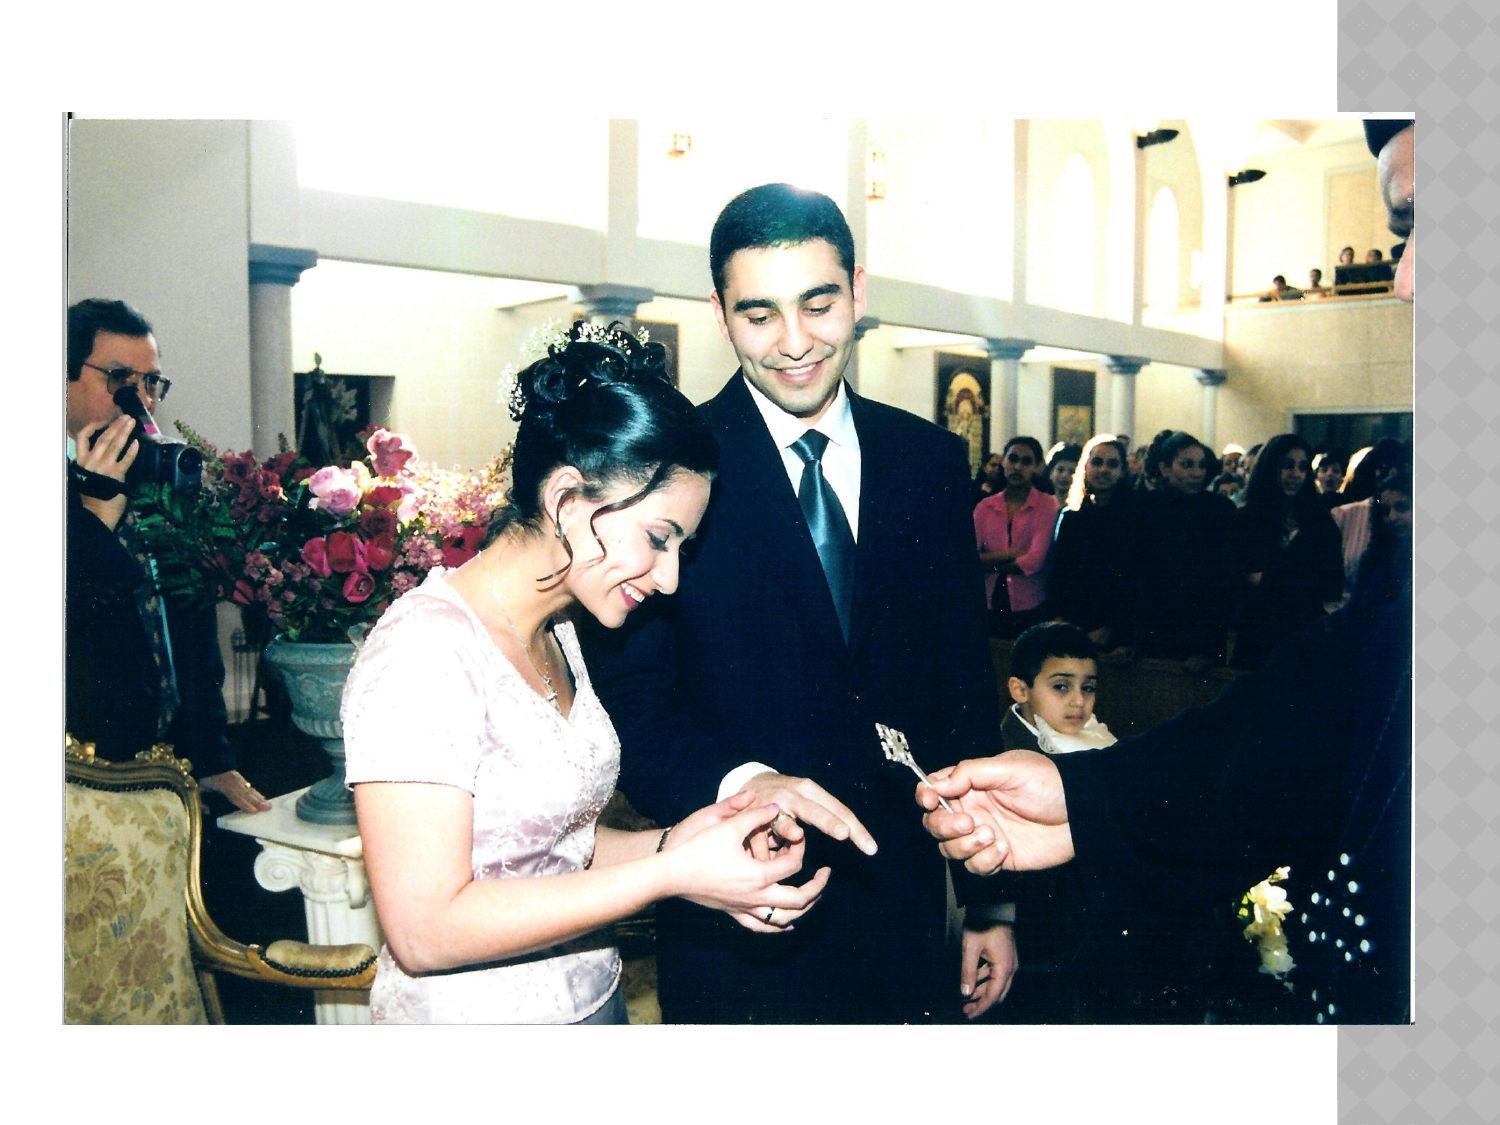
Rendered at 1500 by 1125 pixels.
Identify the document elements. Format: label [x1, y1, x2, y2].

list [61, 111, 1415, 1026]
